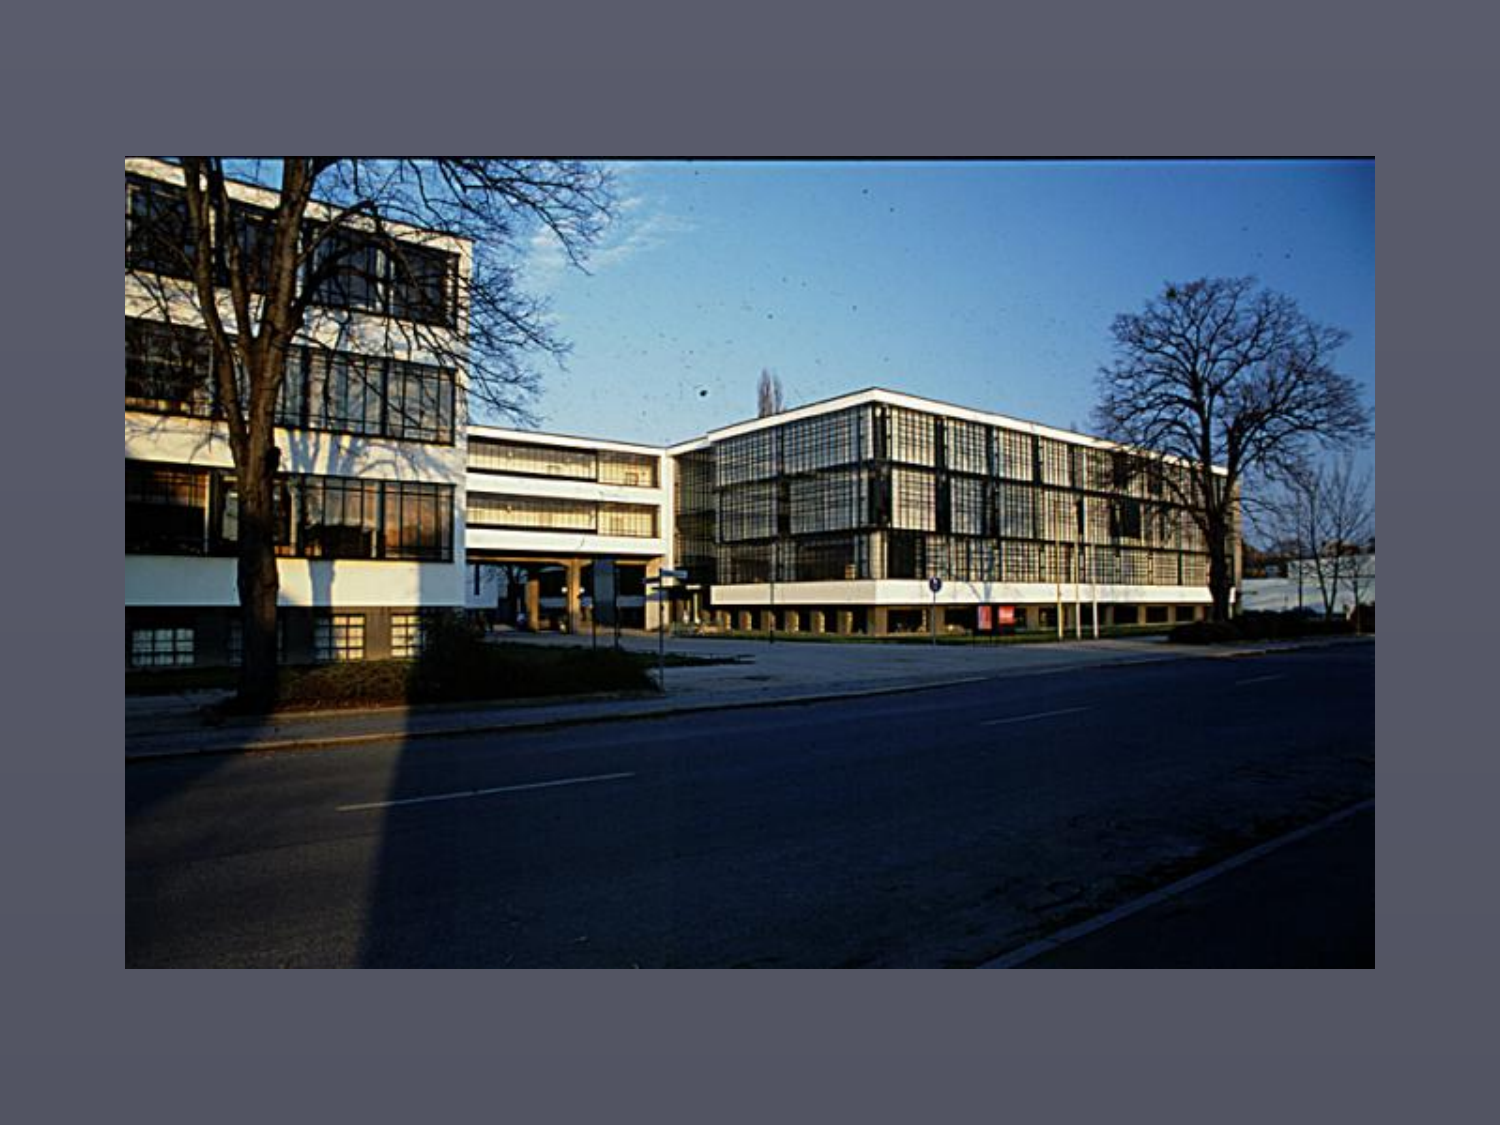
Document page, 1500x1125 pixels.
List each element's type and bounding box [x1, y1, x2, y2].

picture [124, 156, 1376, 969]
